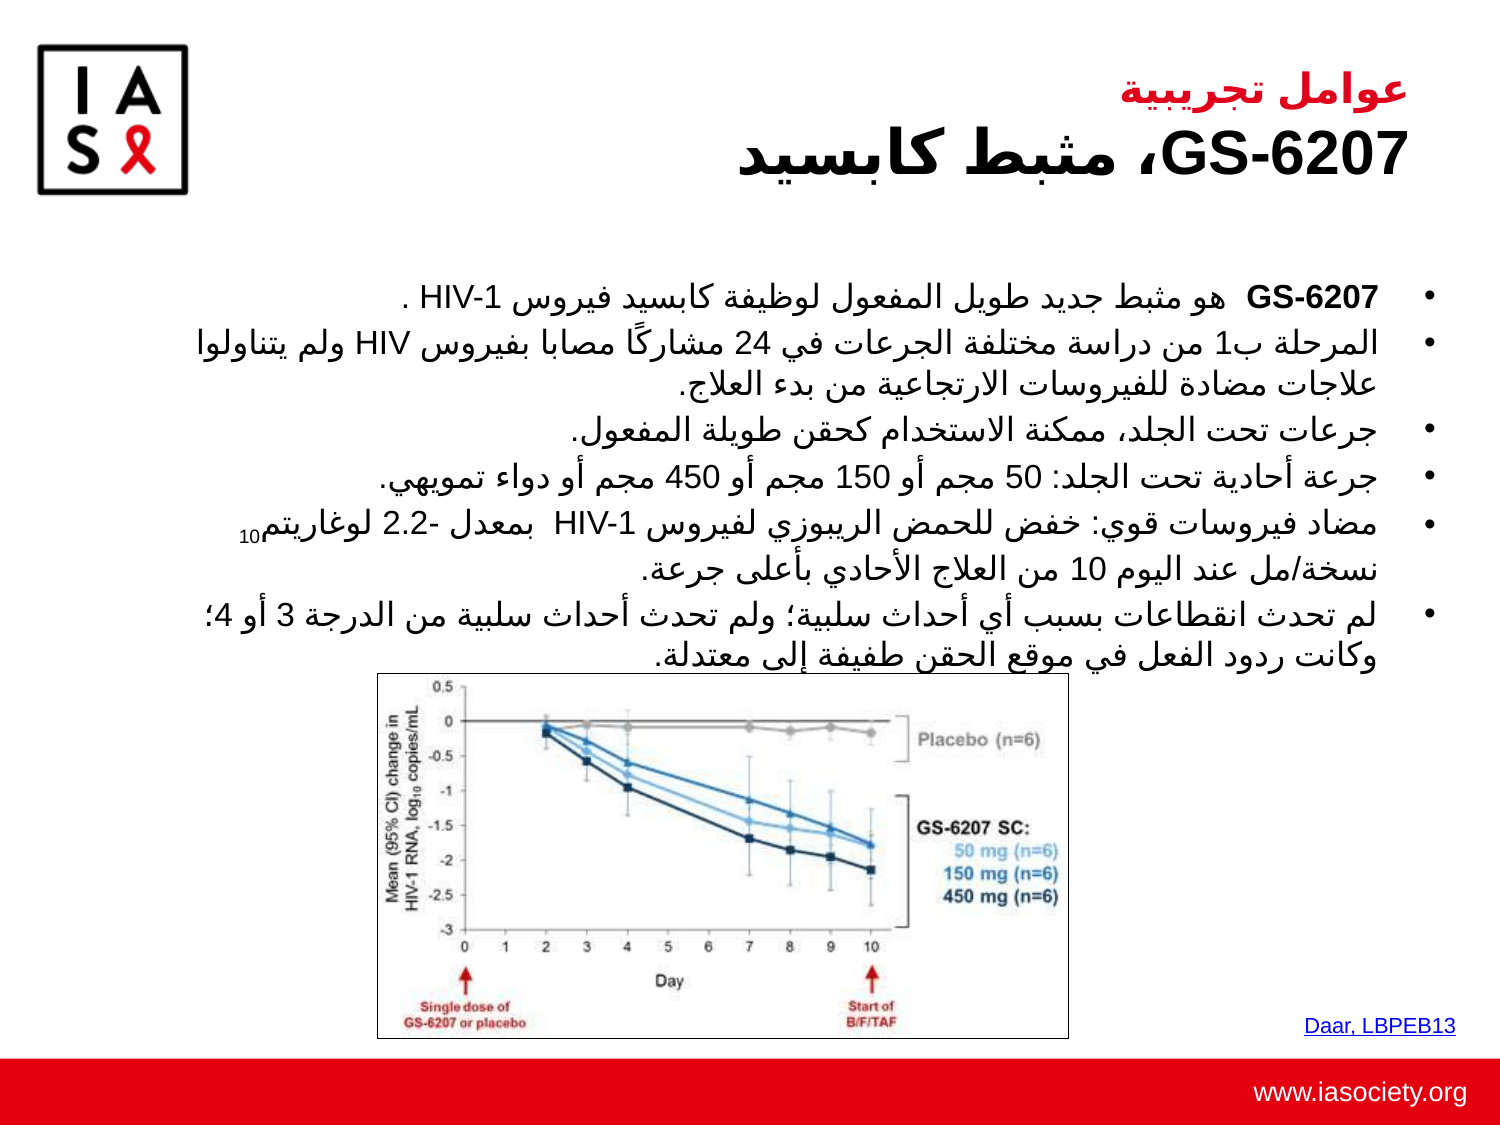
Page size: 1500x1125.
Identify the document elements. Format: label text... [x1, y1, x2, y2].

text_box Daar, LBPEB13 [1198, 1004, 1471, 1072]
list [377, 673, 1070, 1039]
text_box [40, 42, 184, 197]
picture [0, 7, 225, 232]
list GS-6207 هو مثبط جديد طويل المفعول لوظيفة كابسيد فيروس HIV-1 . المرحلة ب1 من دراسة مختلفة الجرعات في 24 مشاركًا مصابا بفيروس HIV ولم يتناولوا علاجات مضادة للفيروسات الارتجاعية من بدء العلاج. جرعات تحت الجلد، ممكنة الاستخدام كحقن طويلة المفعول. جرعة أحادية تحت الجلد: 50 مجم أو 150 مجم أو 450 مجم أو دواء تمويهي. مضاد فيروسات قوي: خفض للحمض الريبوزي لفيروس HIV-1 بمعدل -2.2 لوغاريتم10 نسخة/مل عند اليوم 10 من العلاج الأحادي بأعلى جرعة. لم تحدث انقطاعات بسبب أي أحداث سلبية؛ ولم تحدث أحداث سلبية من الدرجة 3 أو 4؛ وكانت ردود الفعل في موقع الحقن طفيفة إلى معتدلة. [112, 267, 1451, 1011]
title عوامل تجريبية GS-6207، مثبط كابسيد [206, 31, 1425, 219]
